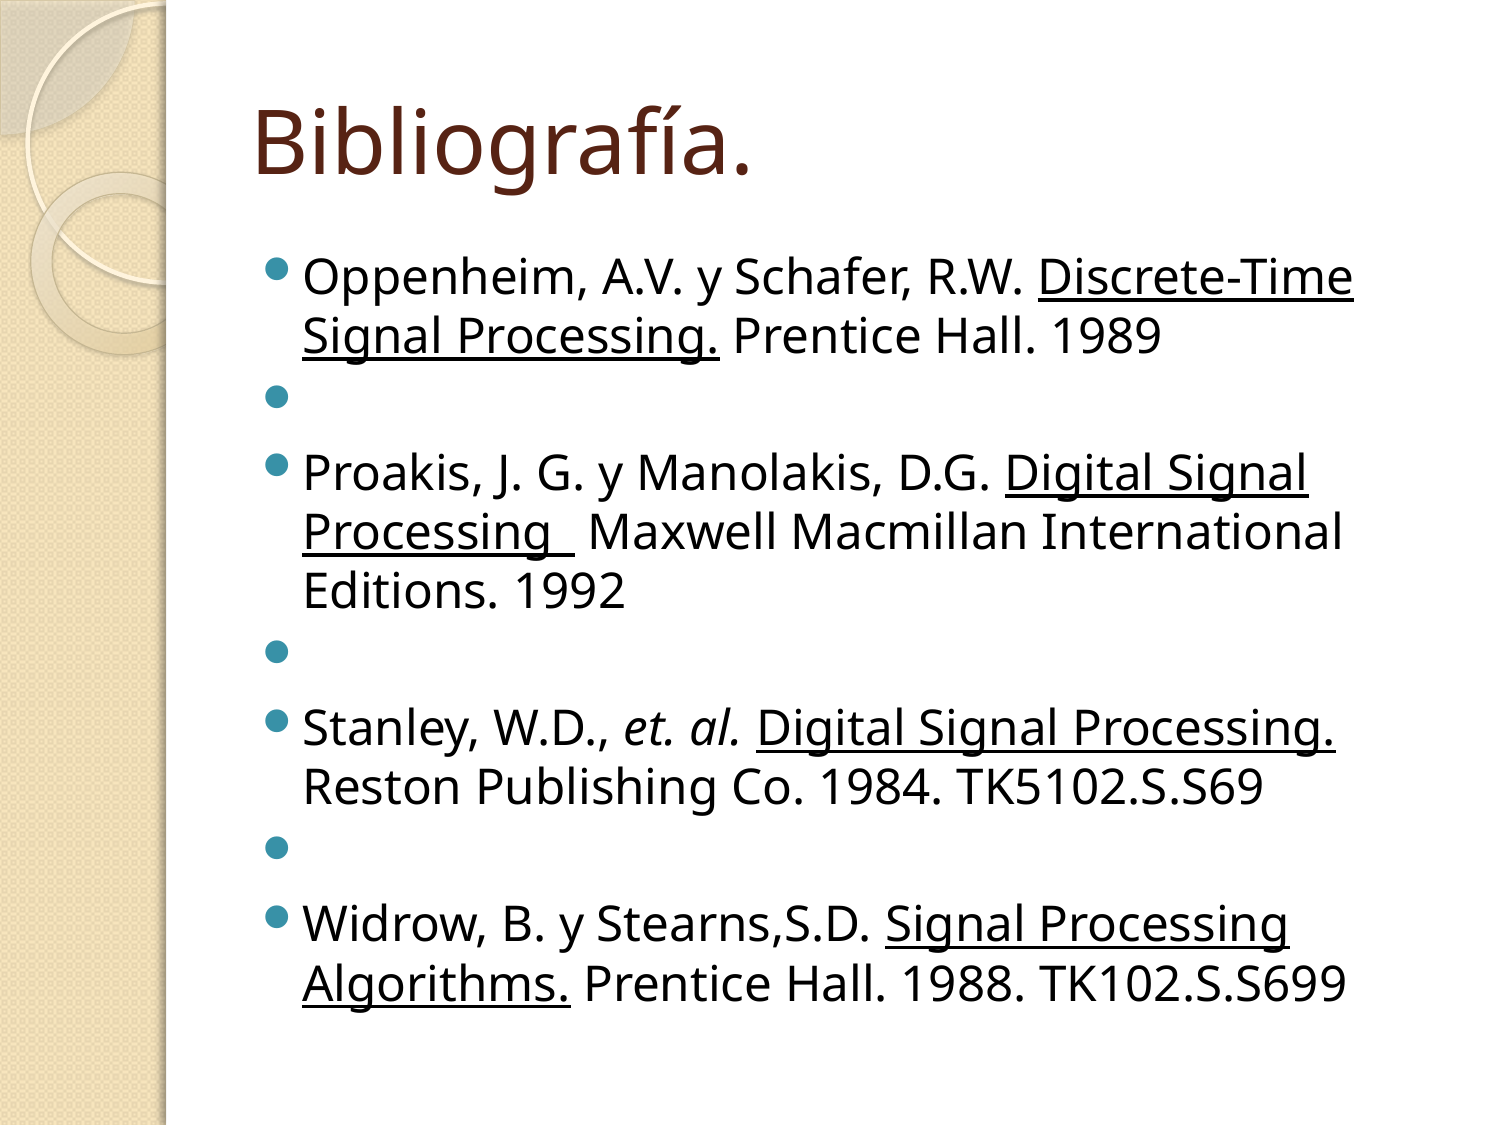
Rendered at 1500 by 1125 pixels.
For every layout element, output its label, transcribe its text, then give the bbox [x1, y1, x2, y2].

title Bibliografía. [235, 45, 1466, 233]
list Oppenheim, A.V. y Schafer, R.W. Discrete-Time Signal Processing. Prentice Hall. 1989 Proakis, J. G. y Manolakis, D.G. Digital Signal Processing_ Maxwell Macmillan International Editions. 1992 Stanley, W.D., et. al. Digital Signal Processing. Reston Publishing Co. 1984. TK5102.S.S69 Widrow, B. y Stearns,S.D. Signal Processing Algorithms. Prentice Hall. 1988. TK102.S.S699 [235, 237, 1466, 1025]
